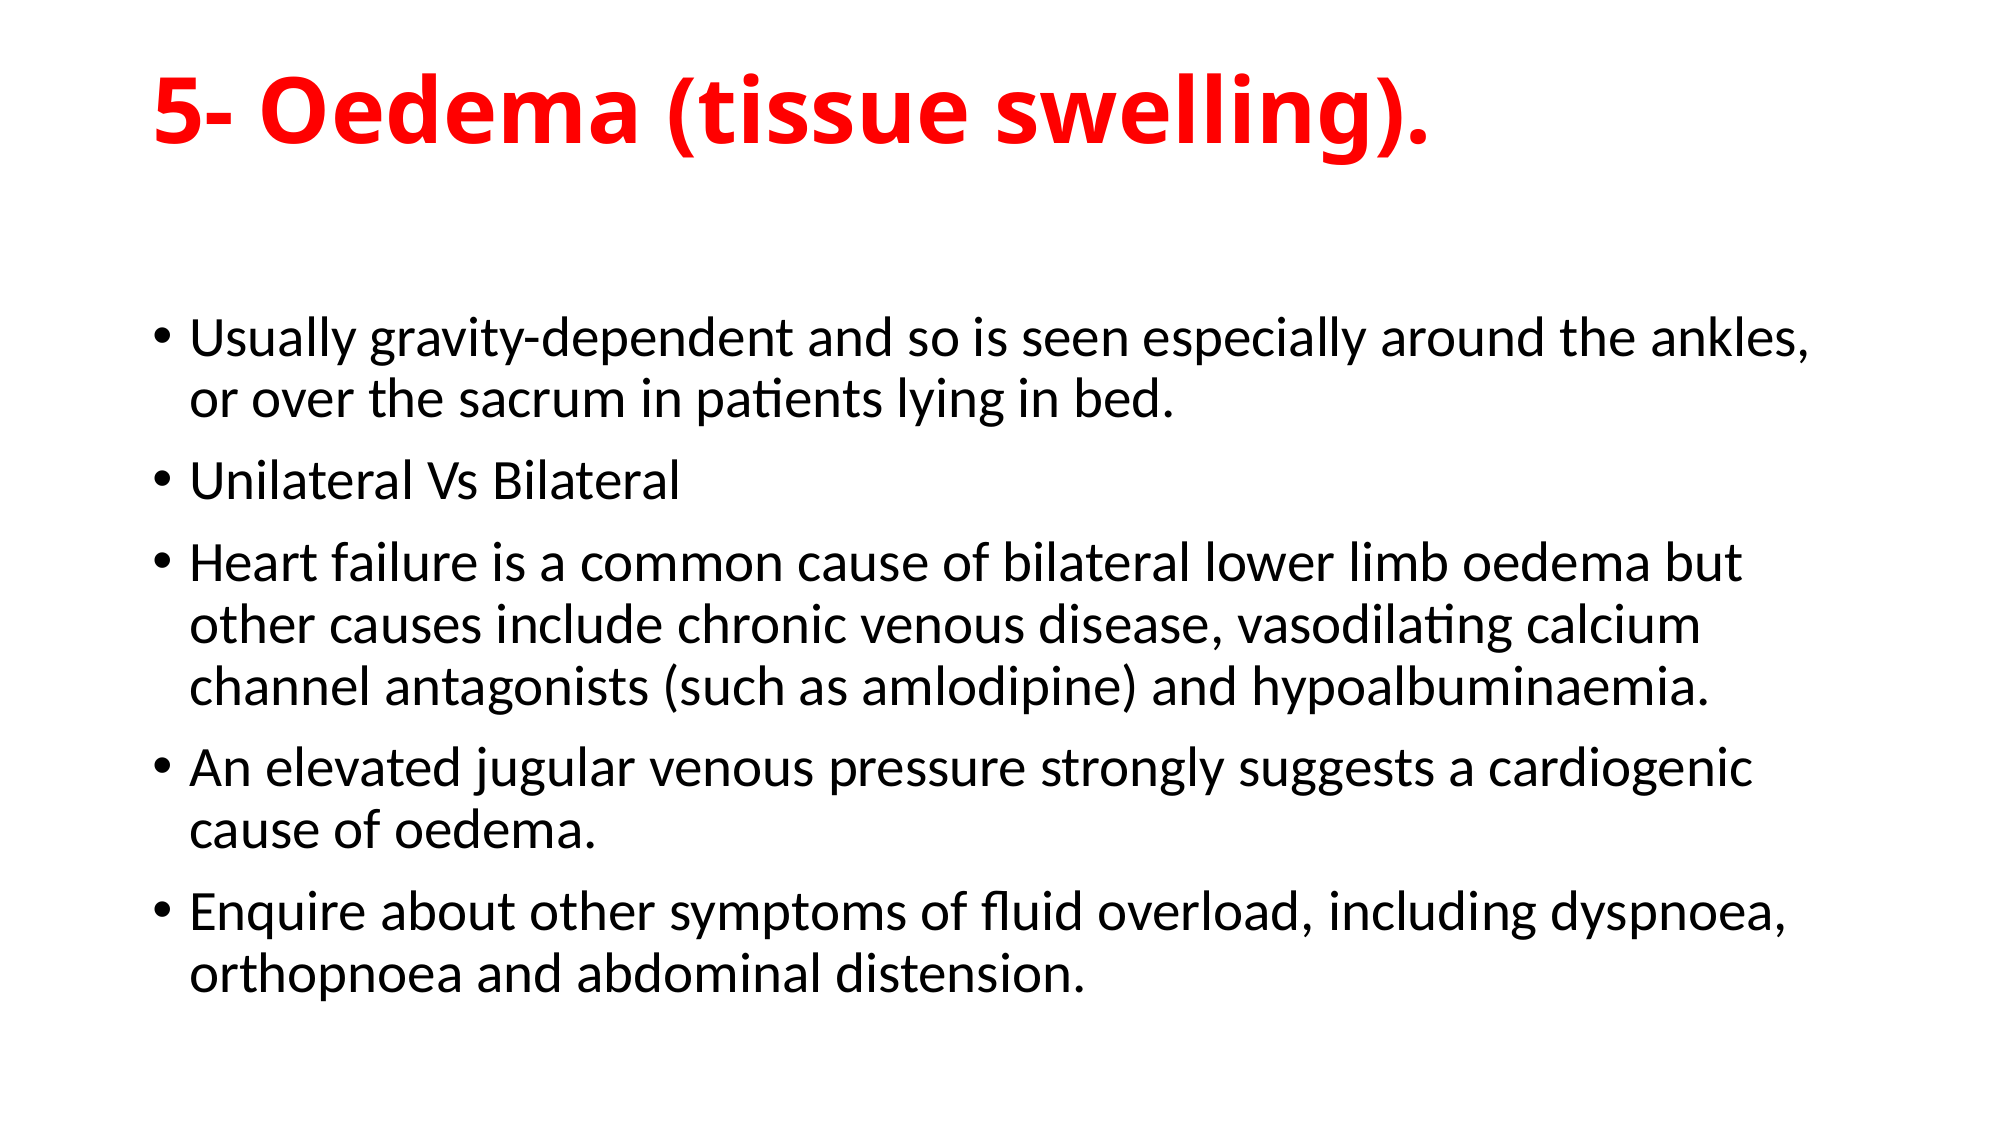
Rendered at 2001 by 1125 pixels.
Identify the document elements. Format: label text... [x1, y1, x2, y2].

list Usually gravity-dependent and so is seen especially around the ankles, or over the sacrum in patients lying in bed. Unilateral Vs Bilateral Heart failure is a common cause of bilateral lower limb oedema but other causes include chronic venous disease, vasodilating calcium channel antagonists (such as amlodipine) and hypoalbuminaemia. An elevated jugular venous pressure strongly suggests a cardiogenic cause of oedema. Enquire about other symptoms of fluid overload, including dyspnoea, orthopnoea and abdominal distension. [137, 299, 1863, 1014]
title 5- Oedema (tissue swelling). [137, 59, 1863, 278]
